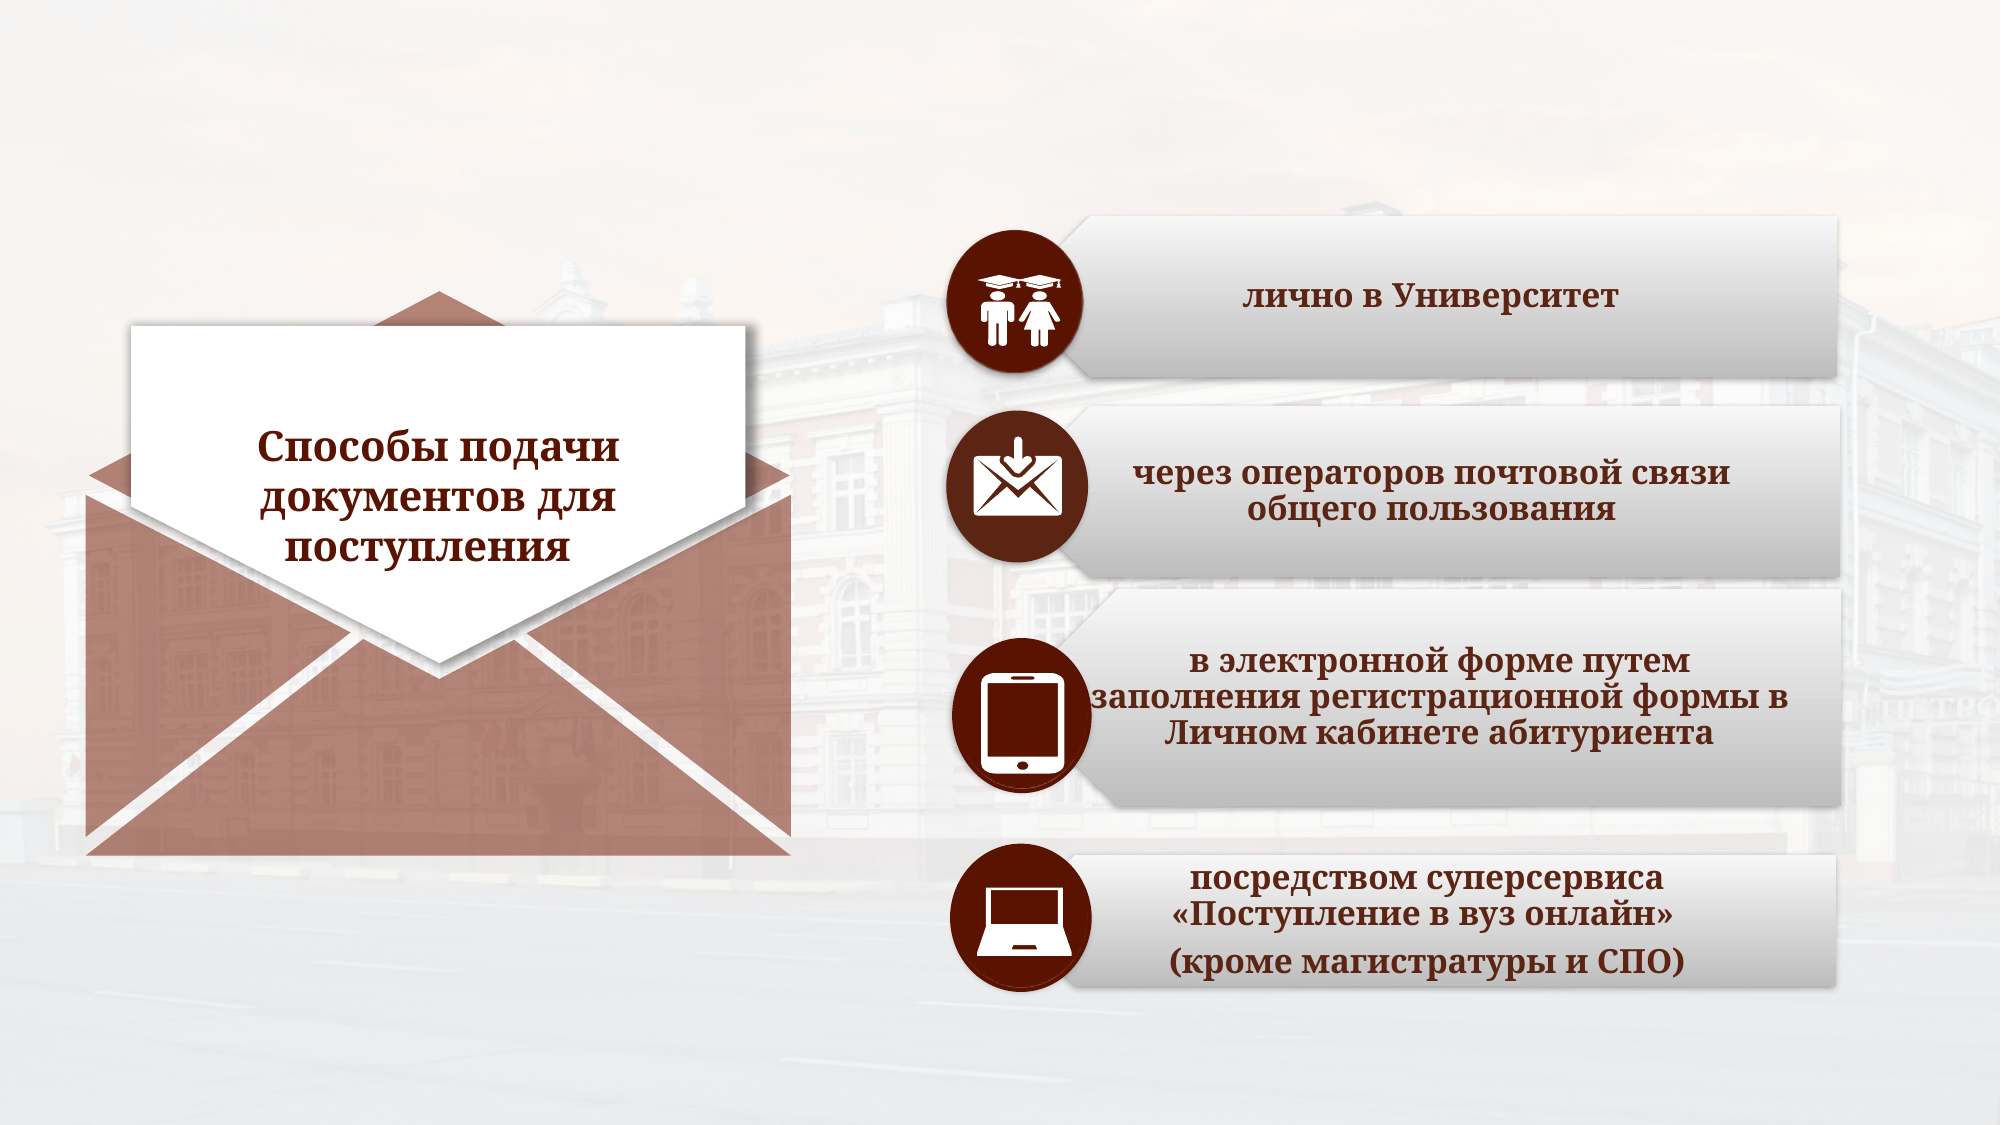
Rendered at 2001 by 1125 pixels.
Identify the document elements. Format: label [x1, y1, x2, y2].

text_box [85, 290, 792, 856]
text_box [792, 215, 1999, 989]
